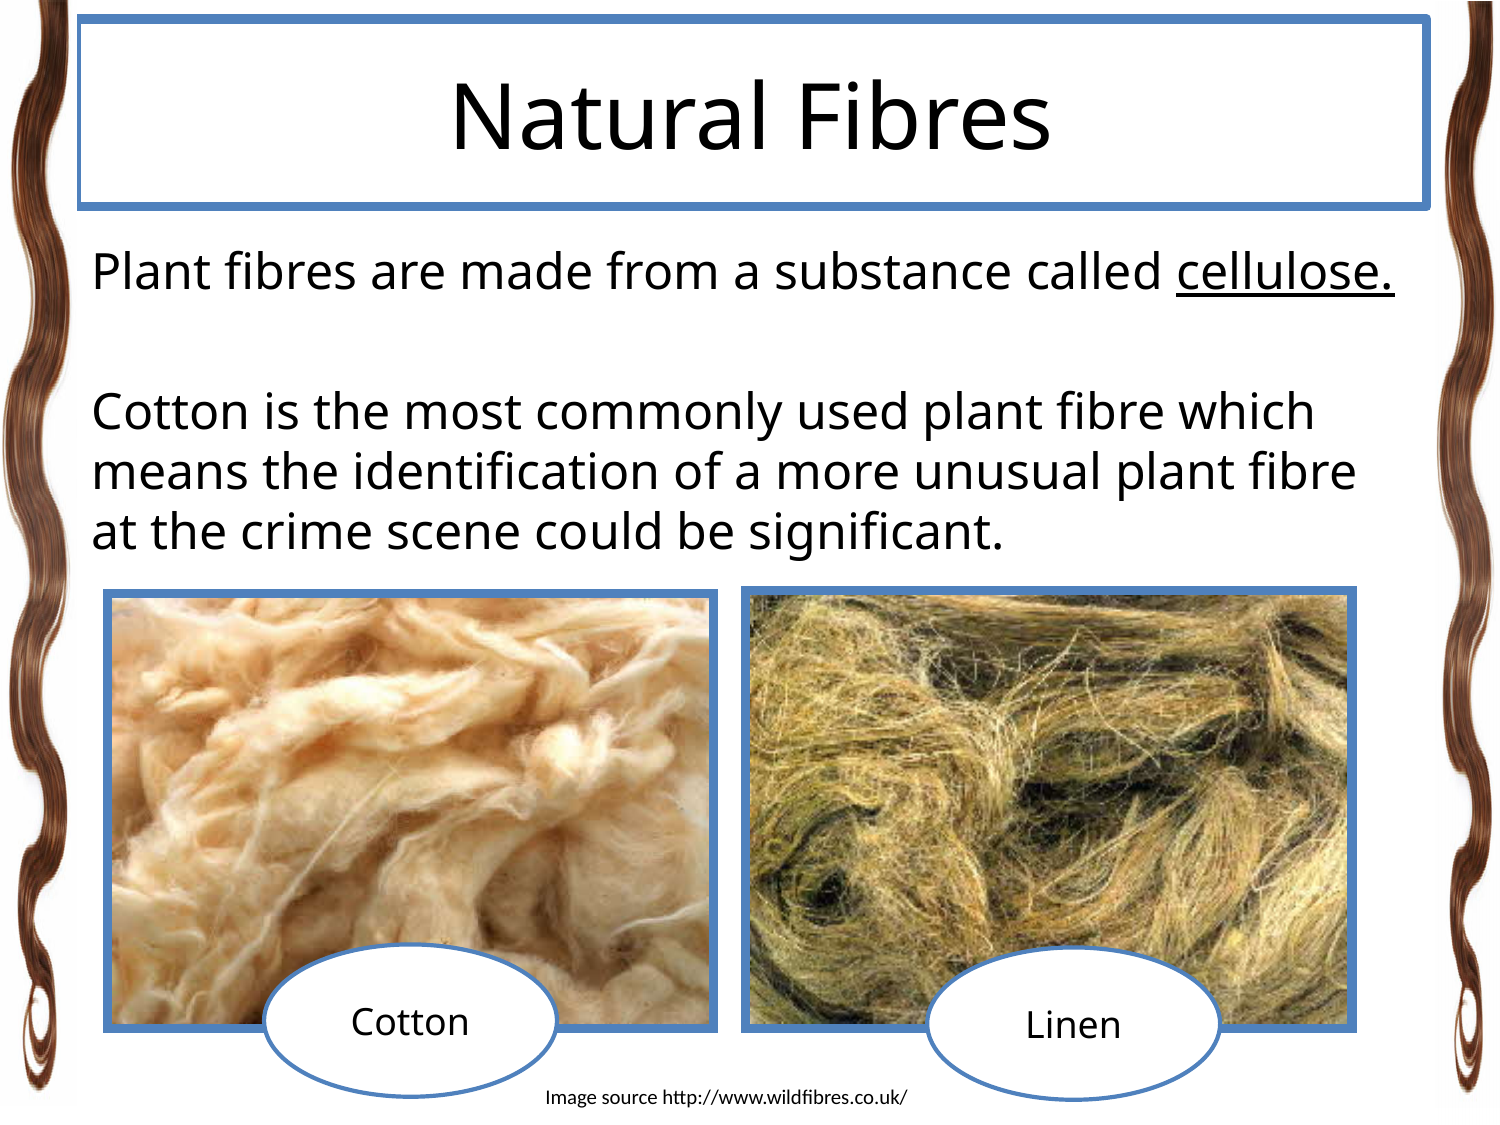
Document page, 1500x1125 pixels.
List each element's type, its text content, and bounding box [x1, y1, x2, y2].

list Plant fibres are made from a substance called cellulose. Cotton is the most commonly used plant fibre which means the identification of a more unusual plant fibre at the crime scene could be significant. [81, 231, 1427, 975]
text_box Image source http://www.wildfibres.co.uk/ [530, 1076, 923, 1117]
title Natural Fibres [81, 19, 1427, 207]
picture [111, 597, 710, 1024]
picture [1434, 1, 1500, 1125]
picture [0, 0, 77, 1125]
text_box Cotton [263, 1032, 558, 1099]
picture [749, 595, 1348, 1024]
text_box Linen [926, 1033, 1222, 1102]
